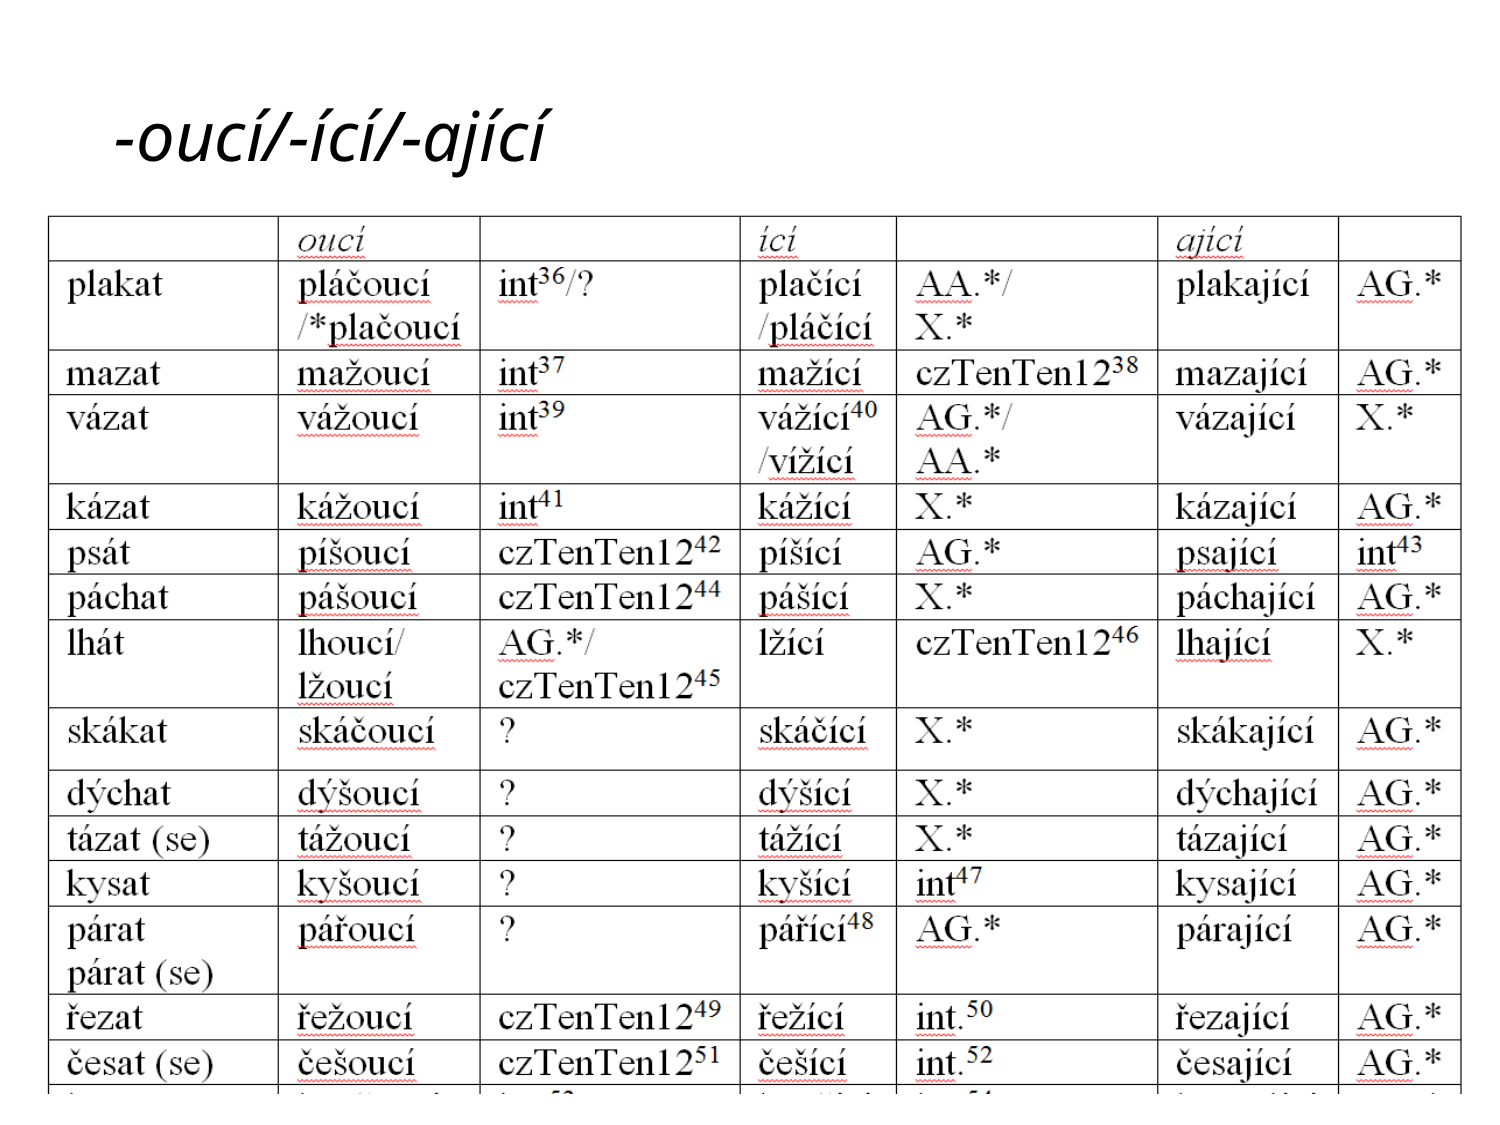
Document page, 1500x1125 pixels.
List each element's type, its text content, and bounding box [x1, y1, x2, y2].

title -oucí/-ící/-ající [99, 45, 1400, 208]
picture [41, 208, 1471, 1094]
